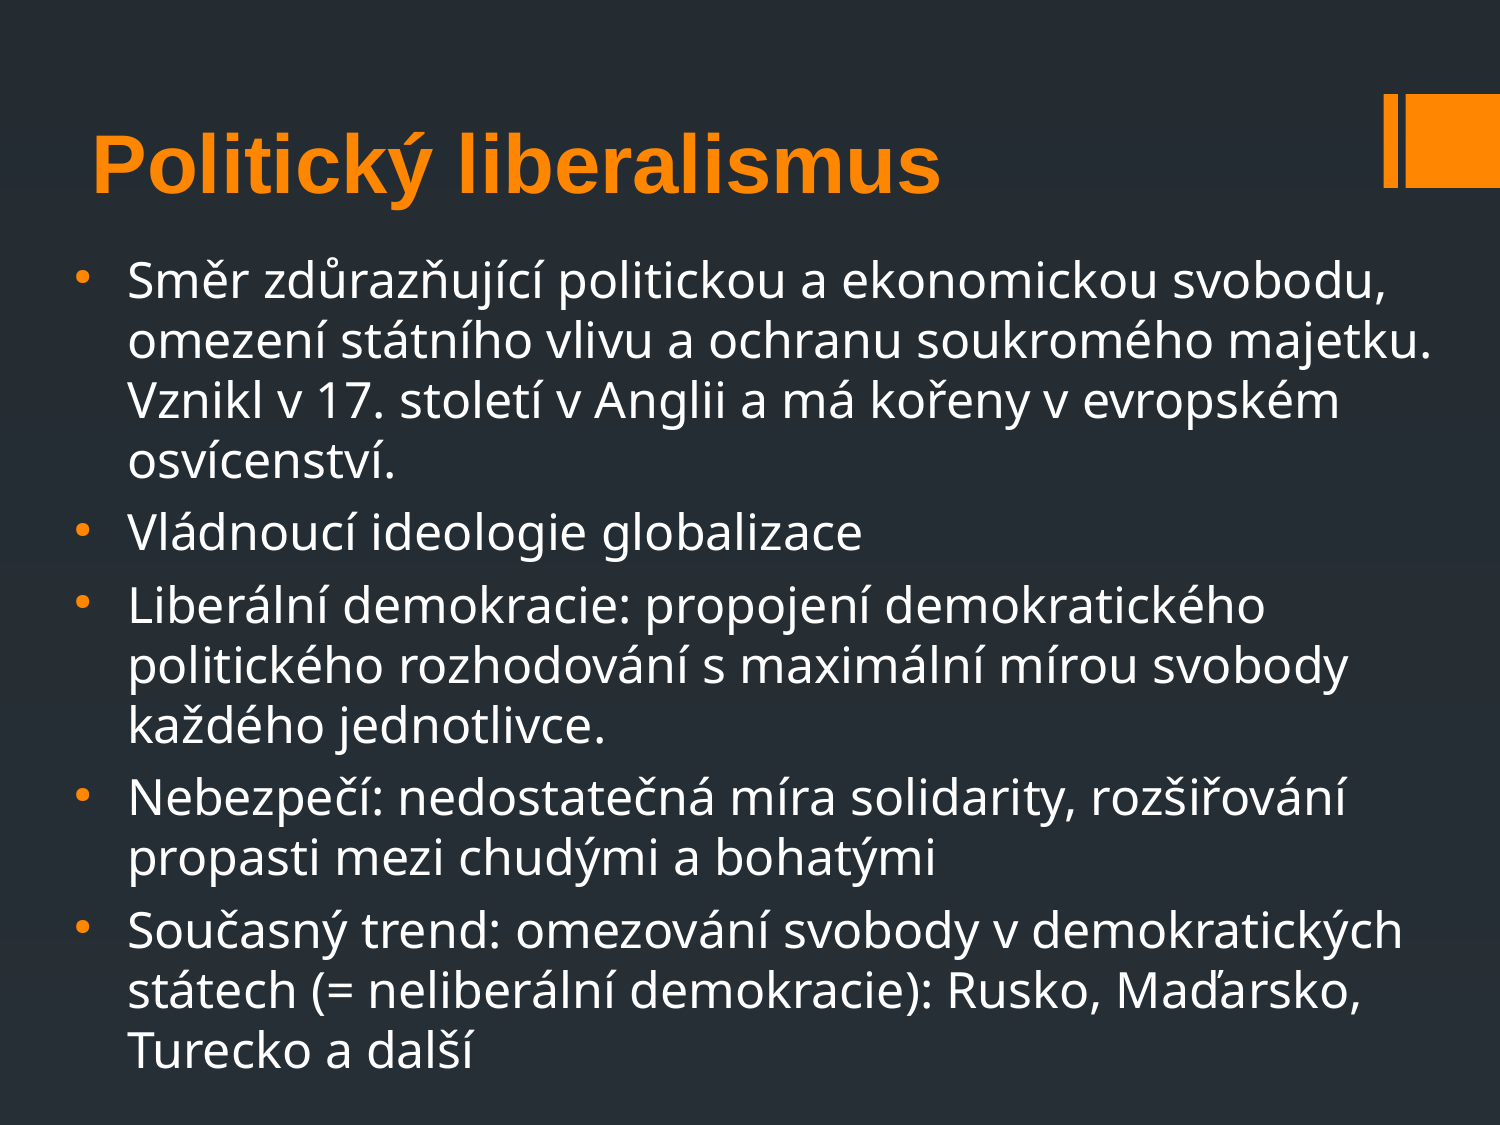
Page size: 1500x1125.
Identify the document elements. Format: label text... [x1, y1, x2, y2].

title Politický liberalismus [76, 78, 1427, 218]
list Směr zdůrazňující politickou a ekonomickou svobodu, omezení státního vlivu a ochranu soukromého majetku. Vznikl v 17. století v Anglii a má kořeny v evropském osvícenství. Vládnoucí ideologie globalizace Liberální demokracie: propojení demokratického politického rozhodování s maximální mírou svobody každého jednotlivce. Nebezpečí: nedostatečná míra solidarity, rozšiřování propasti mezi chudými a bohatými Současný trend: omezování svobody v demokratických státech (= neliberální demokracie): Rusko, Maďarsko, Turecko a další [41, 240, 1459, 1083]
